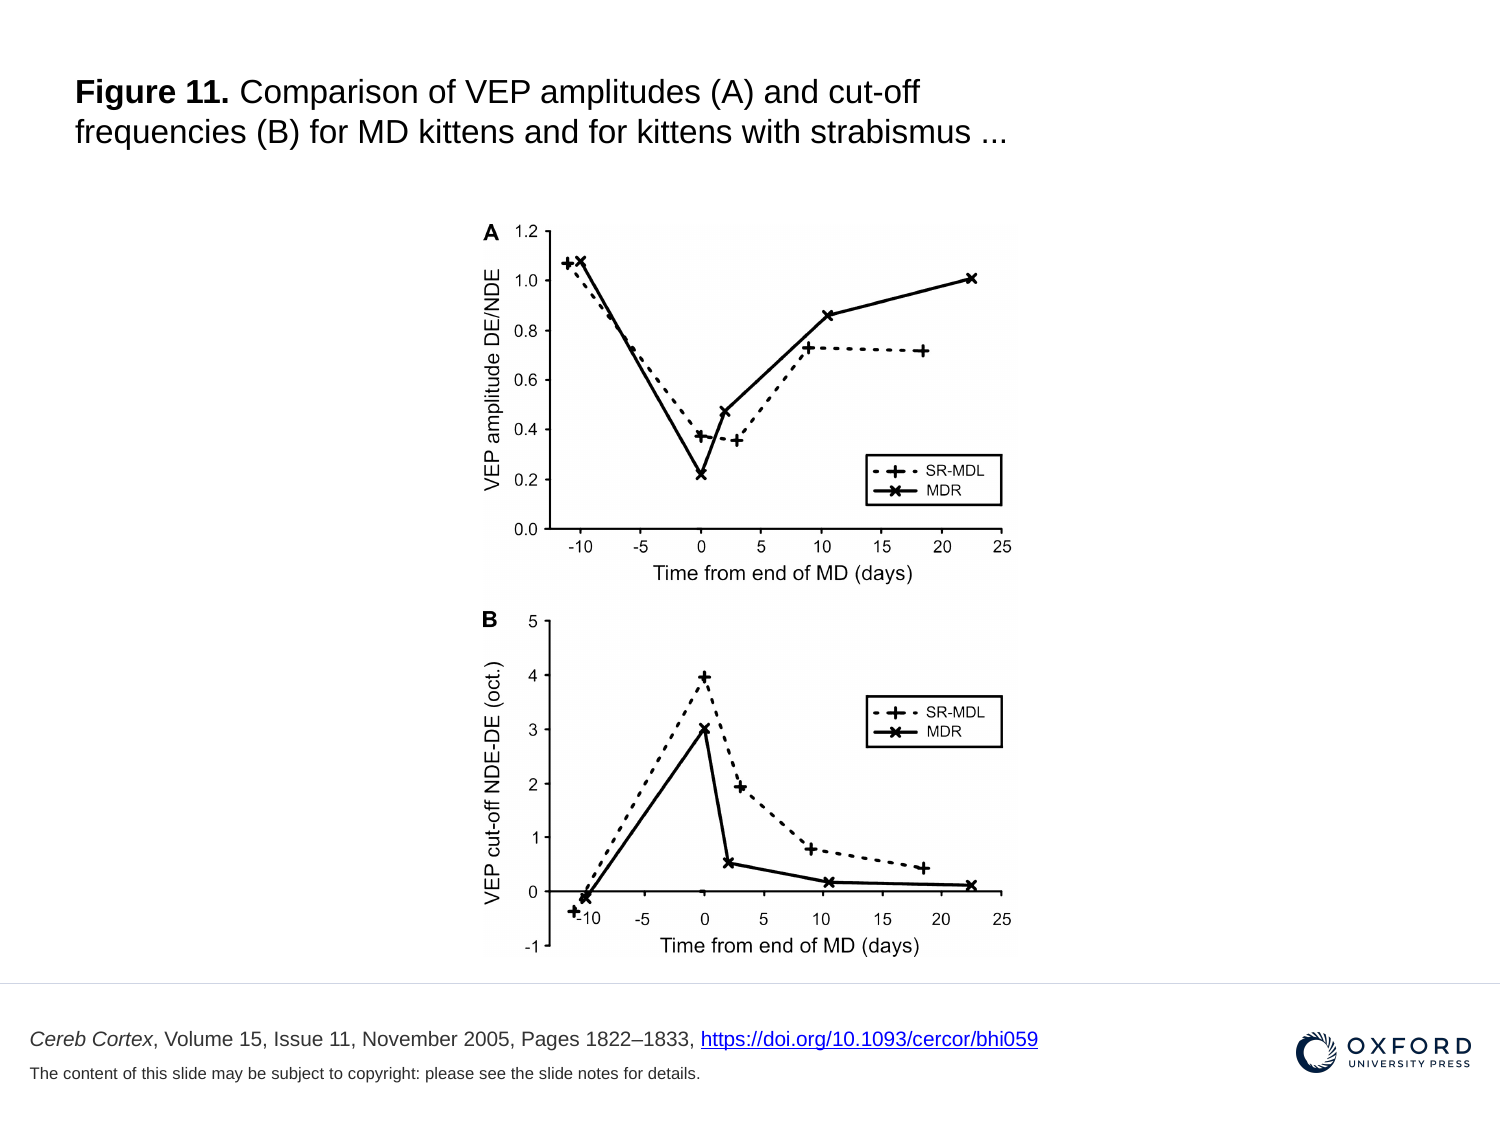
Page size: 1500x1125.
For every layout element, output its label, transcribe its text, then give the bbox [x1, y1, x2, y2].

title Figure 11. Comparison of VEP amplitudes (A) and cut-off frequencies (B) for MD kittens and for kittens with strabismus ... [75, 69, 1078, 171]
picture [483, 224, 1018, 957]
picture [1296, 1032, 1471, 1073]
footer Cereb Cortex, Volume 15, Issue 11, November 2005, Pages 1822–1833, https://doi.org/10.1093/cercor/bhi059 The content of this slide may be subject to copyright: please see the slide notes for details. [0, 983, 1260, 1125]
